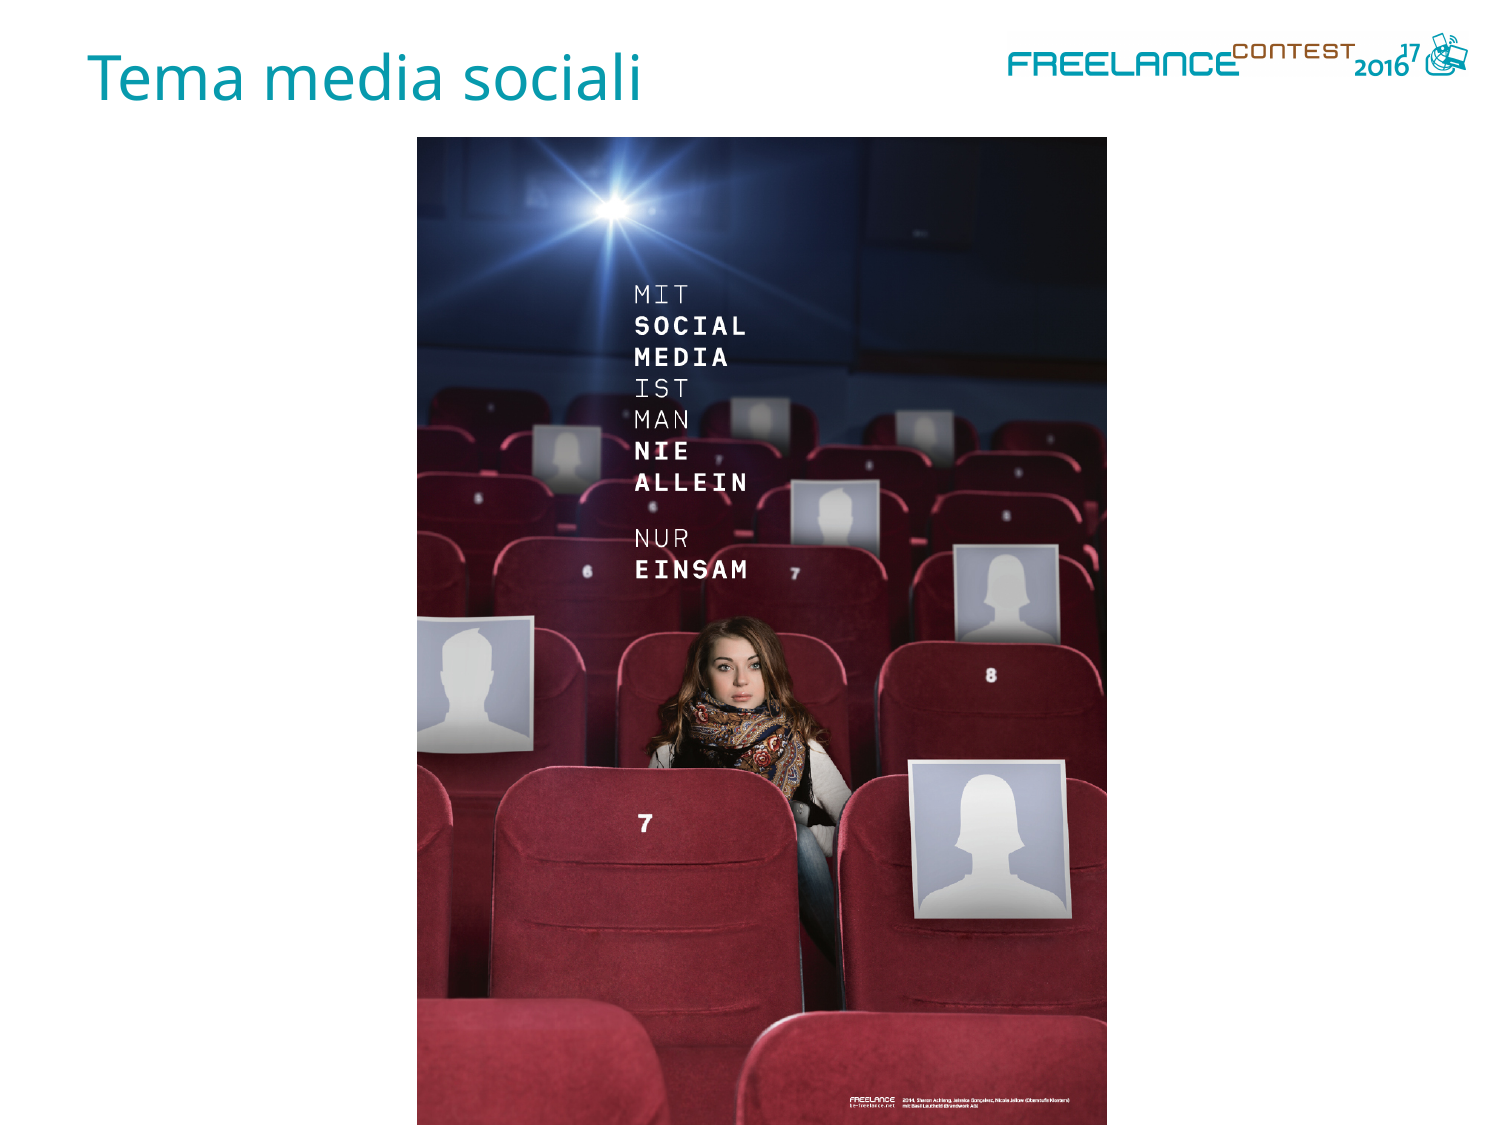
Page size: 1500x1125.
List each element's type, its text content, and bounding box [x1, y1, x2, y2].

picture [417, 136, 1108, 1125]
text_box Tema media sociali [72, 31, 942, 121]
picture [1007, 31, 1469, 77]
